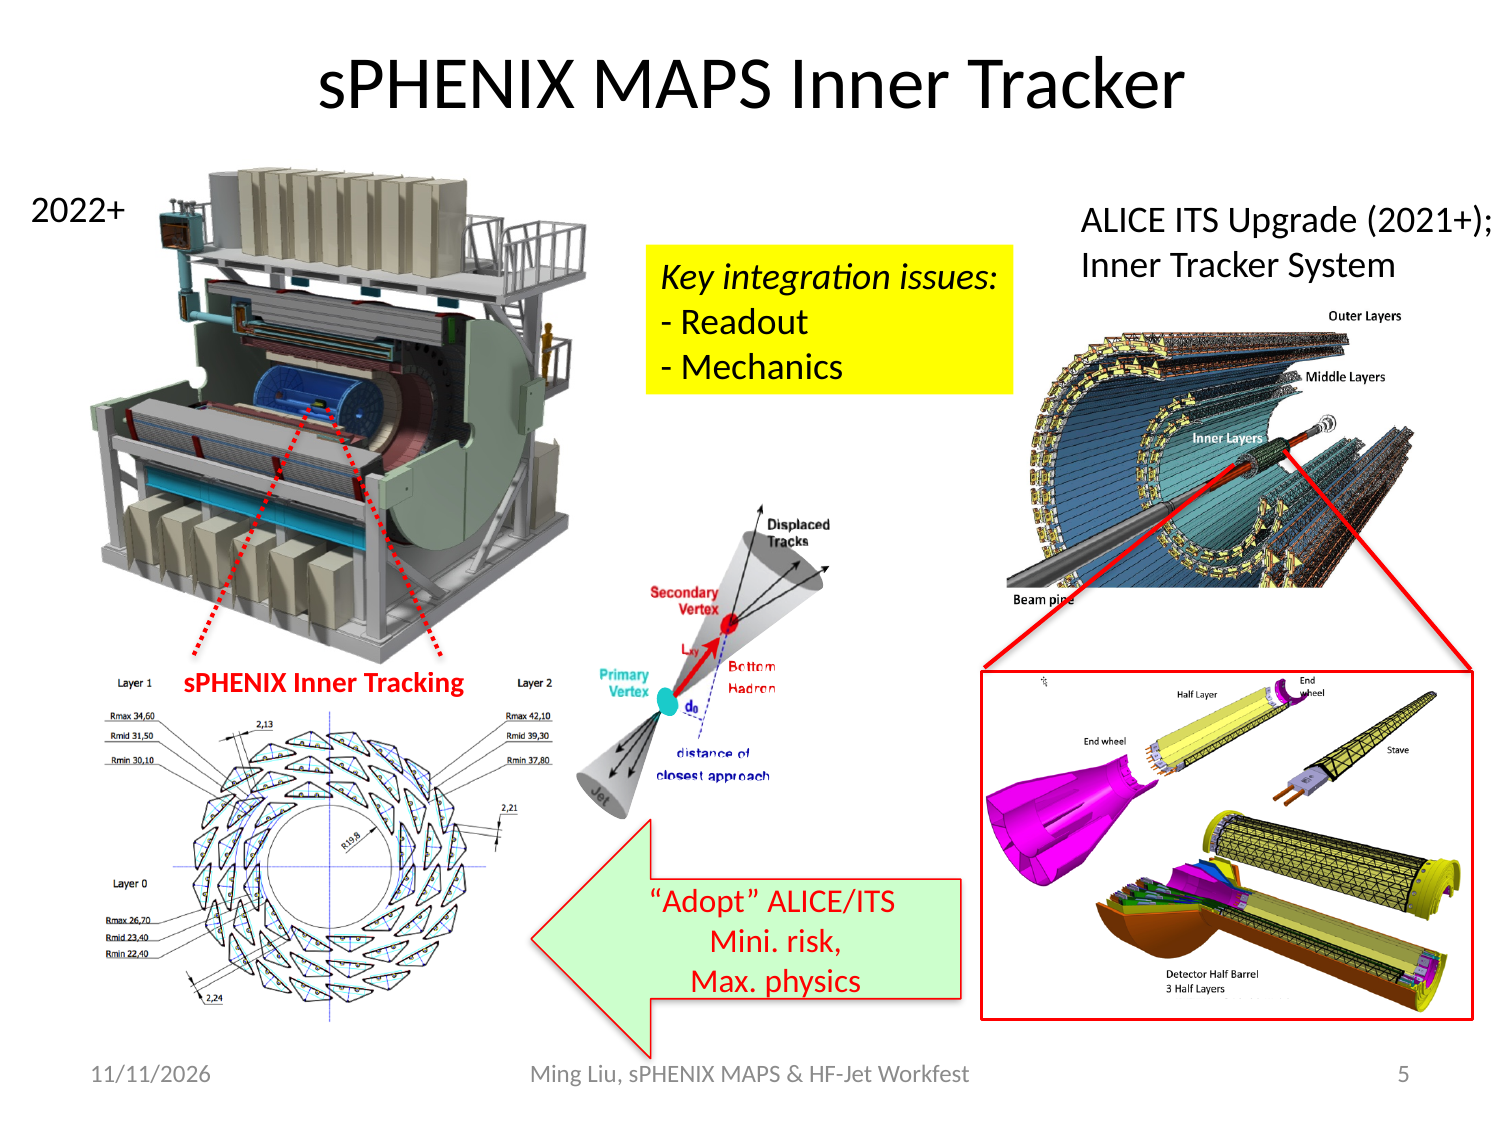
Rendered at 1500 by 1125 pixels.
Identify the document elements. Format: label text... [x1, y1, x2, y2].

text_box Key integration issues: - Readout - Mechanics [645, 244, 1014, 395]
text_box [981, 294, 1471, 1019]
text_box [326, 407, 442, 658]
text_box “Adopt” ALICE/ITS Mini. risk, Max. physics [566, 828, 962, 1060]
footer Ming Liu, sPHENIX MAPS & HF-Jet Workfest [512, 1042, 988, 1103]
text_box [92, 681, 562, 1024]
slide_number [75, 1042, 425, 1103]
text_box 2022+ [15, 177, 72, 237]
picture [77, 148, 830, 820]
slide_number 5 [1074, 1042, 1425, 1103]
text_box ALICE ITS Upgrade (2021+); Inner Tracker System [1066, 187, 1500, 292]
title sPHENIX MAPS Inner Tracker [25, 5, 1481, 152]
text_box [192, 407, 310, 658]
